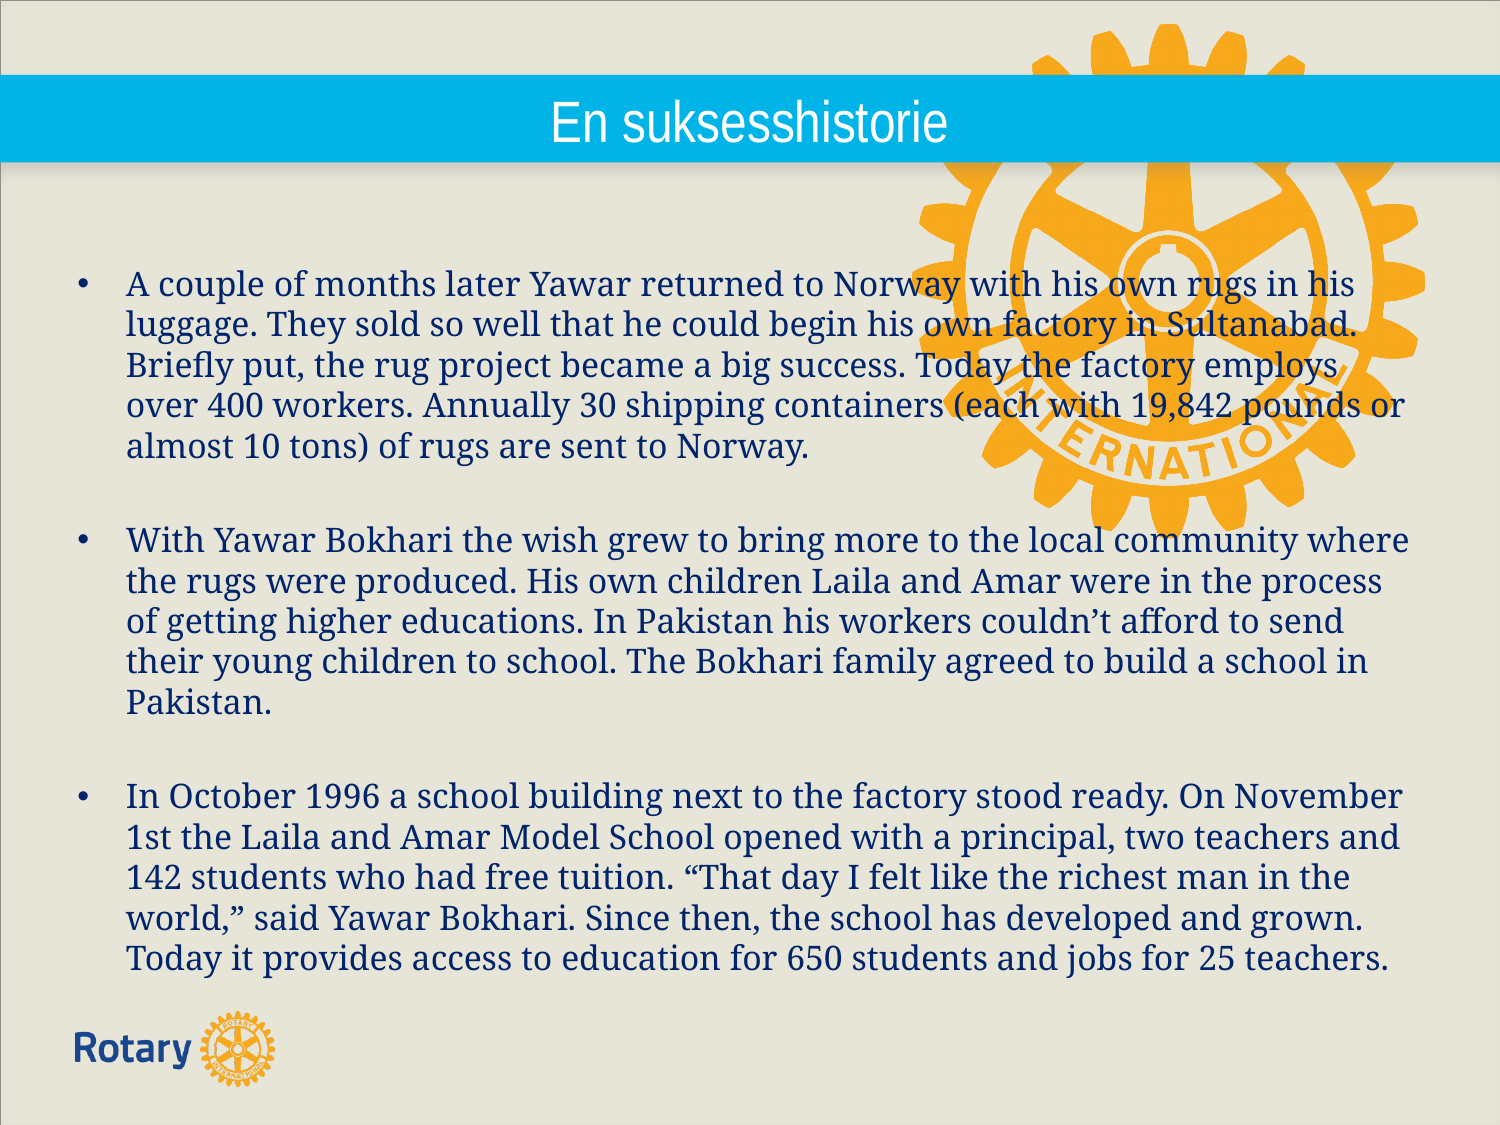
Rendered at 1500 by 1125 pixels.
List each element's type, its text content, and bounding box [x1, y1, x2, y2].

list A couple of months later Yawar returned to Norway with his own rugs in his luggage. They sold so well that he could begin his own factory in Sultanabad. Briefly put, the rug project became a big success. Today the factory employs over 400 workers. Annually 30 shipping containers (each with 19,842 pounds or almost 10 tons) of rugs are sent to Norway. With Yawar Bokhari the wish grew to bring more to the local community where the rugs were produced. His own children Laila and Amar were in the process of getting higher educations. In Pakistan his workers couldn’t afford to send their young children to school. The Bokhari family agreed to build a school in Pakistan. In October 1996 a school building next to the factory stood ready. On November 1st the Laila and Amar Model School opened with a principal, two teachers and 142 students who had free tuition. “That day I felt like the richest man in the world,” said Yawar Bokhari. Since then, the school has developed and grown. Today it provides access to education for 650 students and jobs for 25 teachers. [62, 255, 1425, 1038]
picture [75, 1038, 275, 1087]
title En suksesshistorie [75, 62, 1425, 175]
picture [912, 24, 1425, 62]
picture [912, 175, 1425, 255]
